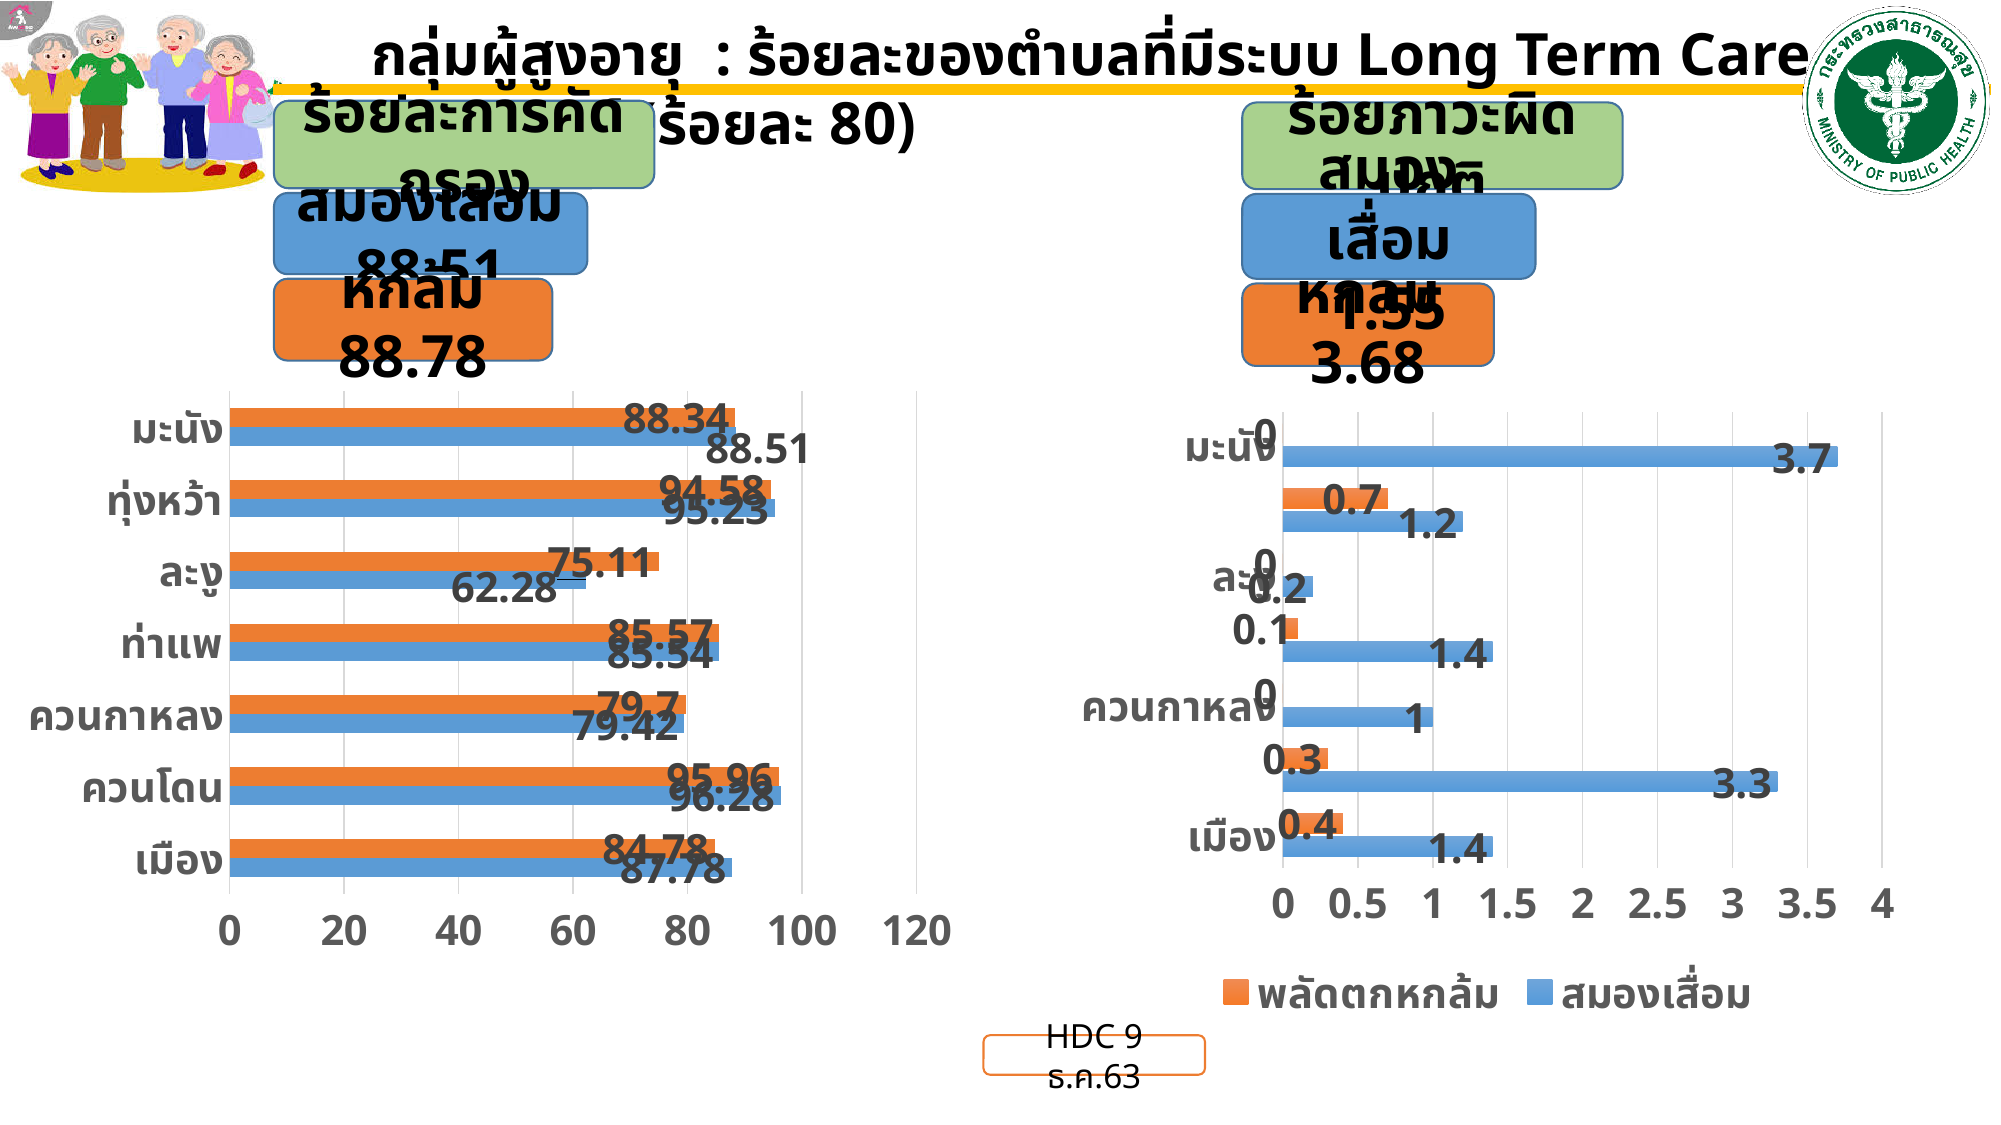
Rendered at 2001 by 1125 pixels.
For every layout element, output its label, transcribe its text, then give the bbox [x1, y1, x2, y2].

text_box กลุ่มผู้สูงอายุ : ร้อยละของตำบลที่มีระบบ Long Term Care ผ่านเกณฑ์ (ร้อยละ 80) [356, 9, 1802, 165]
text_box หกล้ม 3.68 [1241, 282, 1495, 367]
text_box HDC 9 ธ.ค.63 [982, 1034, 1207, 1076]
text_box สมองเสื่อม 88.51 [272, 191, 589, 276]
chart [1064, 399, 1911, 1030]
text_box สมองเสื่อม 1.55 [1241, 192, 1537, 280]
chart [9, 377, 971, 1057]
text_box ร้อยละการคัดกรอง [285, 99, 656, 190]
picture [0, 1, 285, 193]
text_box ร้อยภาวะผิดปกติ [1241, 101, 1624, 191]
picture [1802, 6, 1990, 195]
text_box [285, 84, 356, 95]
text_box หกล้ม 88.78 [272, 277, 554, 362]
